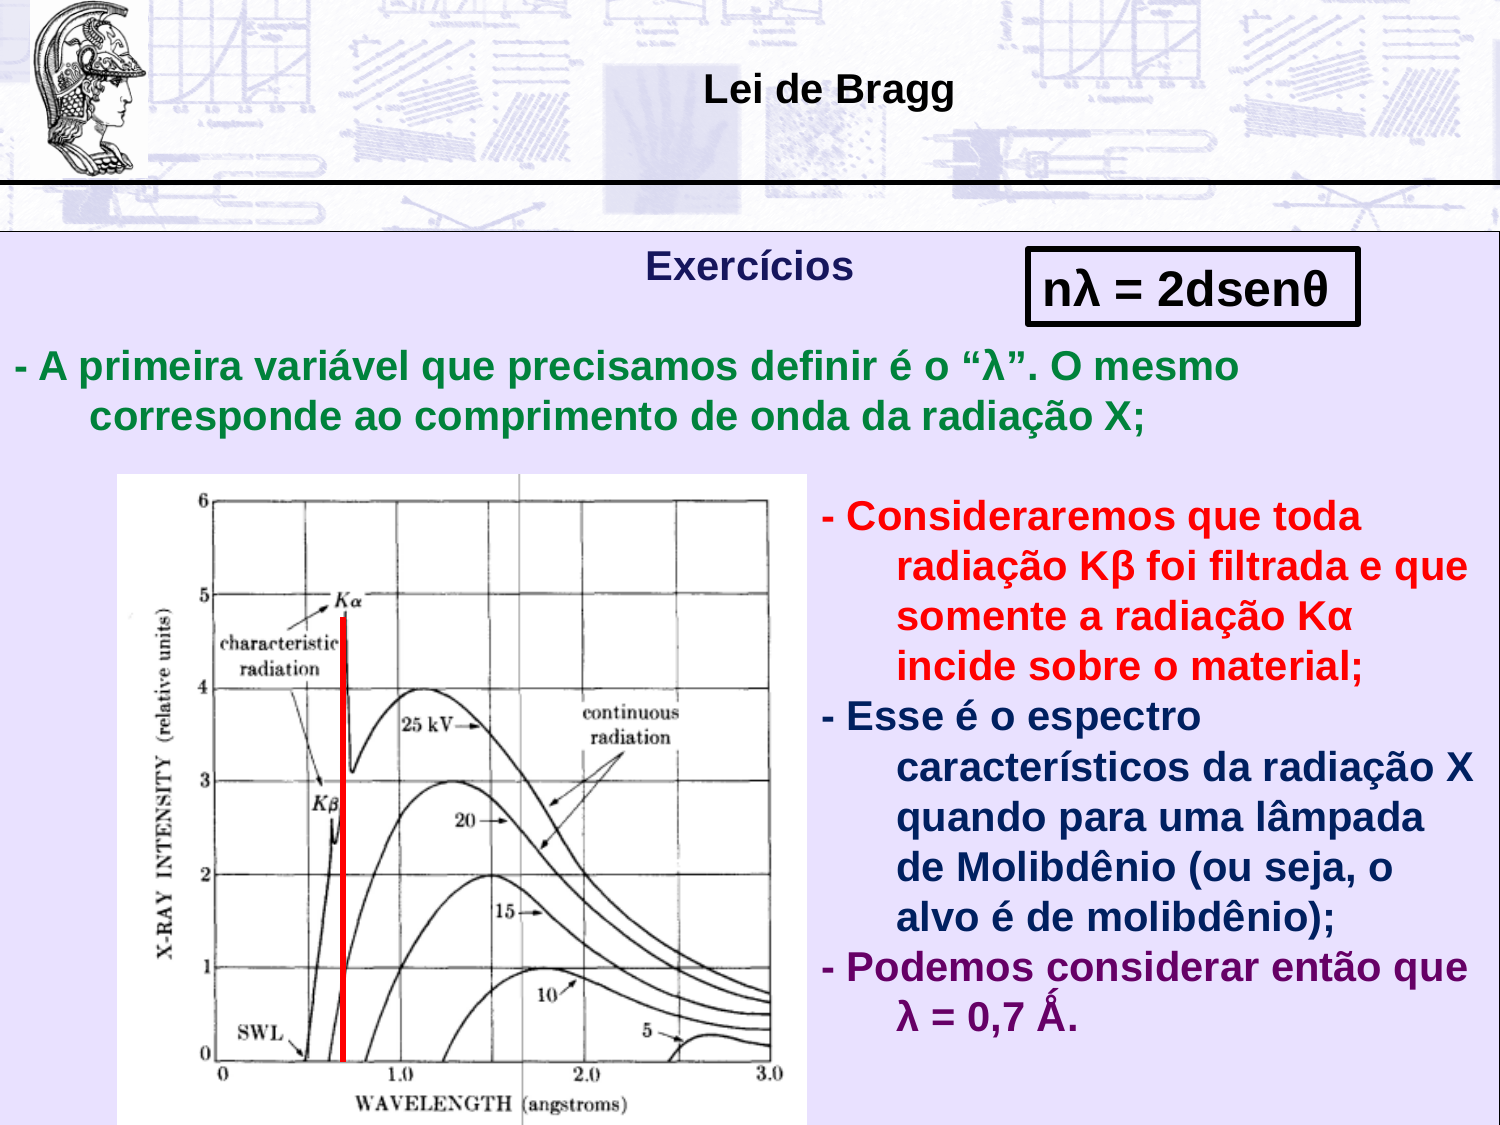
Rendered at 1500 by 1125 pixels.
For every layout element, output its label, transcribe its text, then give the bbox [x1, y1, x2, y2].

picture [30, 0, 149, 179]
text_box Lei de Bragg [688, 54, 972, 120]
text_box Exercícios - A primeira variável que precisamos definir é o “λ”. O mesmo corresponde ao comprimento de onda da radiação X; - Consideraremos que toda radiação Kβ foi filtrada e que somente a radiação Kα incide sobre o material; - Esse é o espectro característicos da radiação X quando para uma lâmpada de Molibdênio (ou seja, o alvo é de molibdênio); - Podemos considerar então que λ = 0,7 Ǻ. [0, 231, 1500, 1125]
picture [117, 474, 807, 1125]
text_box nλ = 2dsenθ [1027, 249, 1359, 324]
